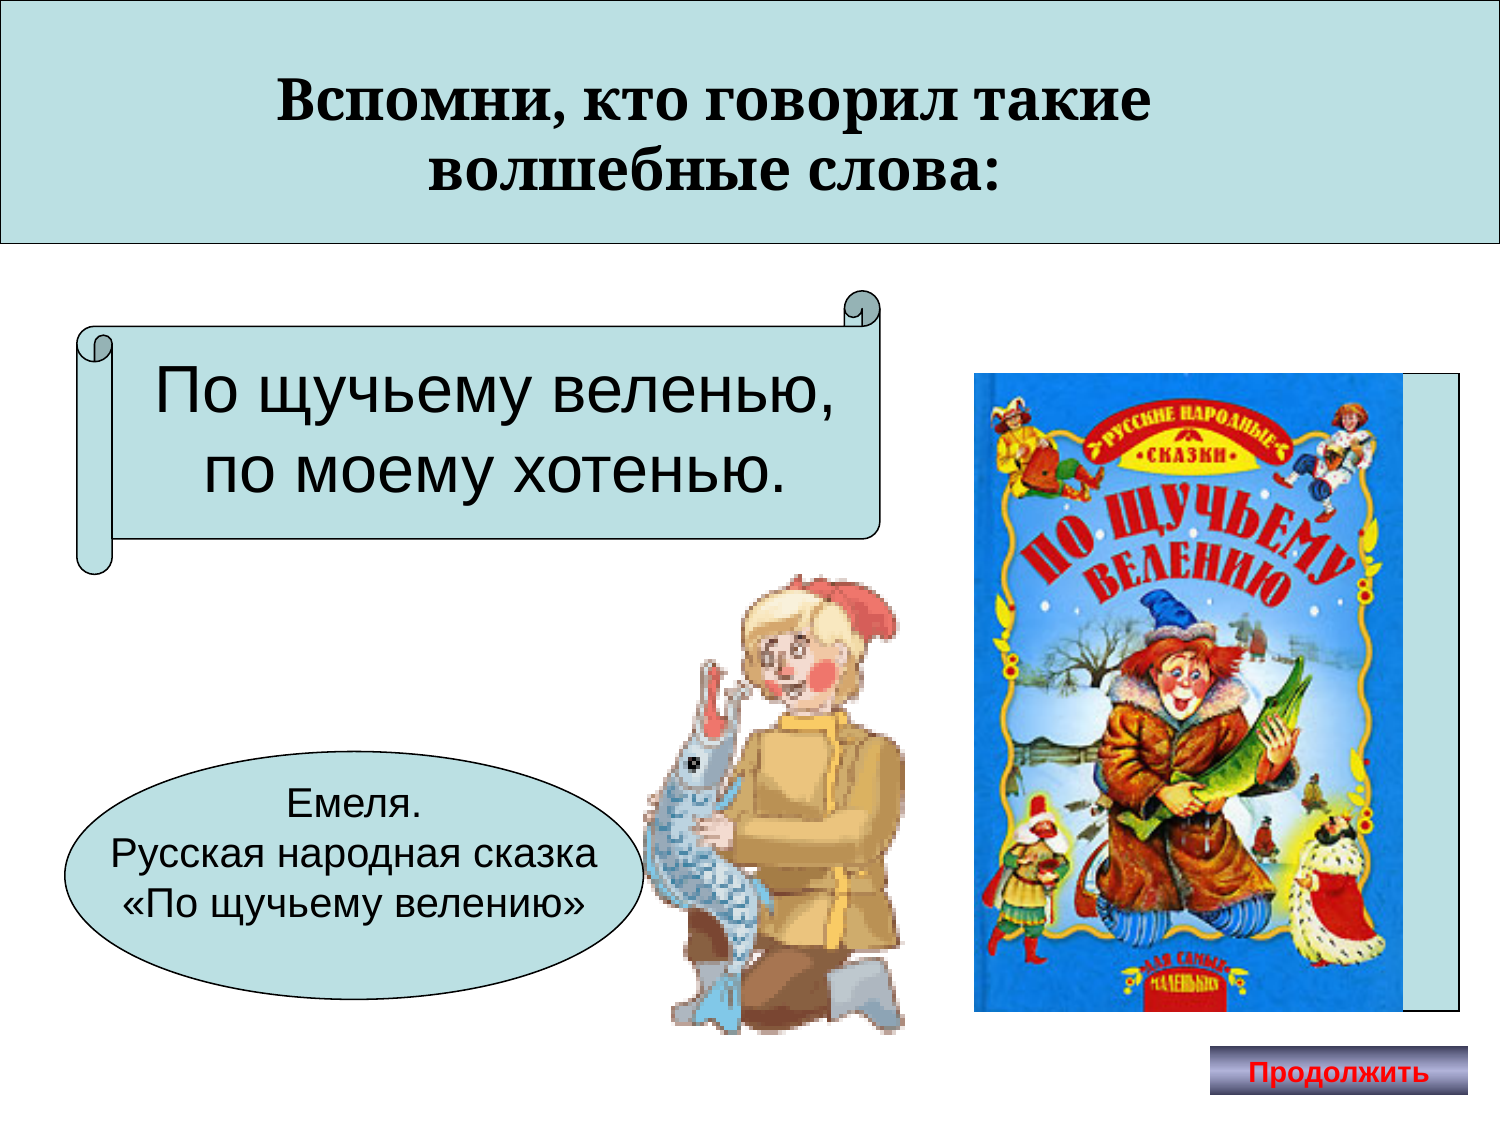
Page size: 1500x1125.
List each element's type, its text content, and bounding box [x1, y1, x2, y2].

text_box Емеля. Русская народная сказка «По щучьему велению» [64, 751, 638, 1000]
text_box [76, 290, 880, 575]
text_box [1404, 373, 1459, 1012]
text_box [0, 0, 1500, 244]
text_box Продолжить [1210, 1046, 1468, 1095]
picture [974, 373, 1403, 1012]
text_box Вспомни, кто говорил такие волшебные слова: [242, 54, 1188, 210]
picture [643, 573, 905, 1036]
text_box По щучьему веленью, по моему хотенью. [112, 337, 881, 513]
